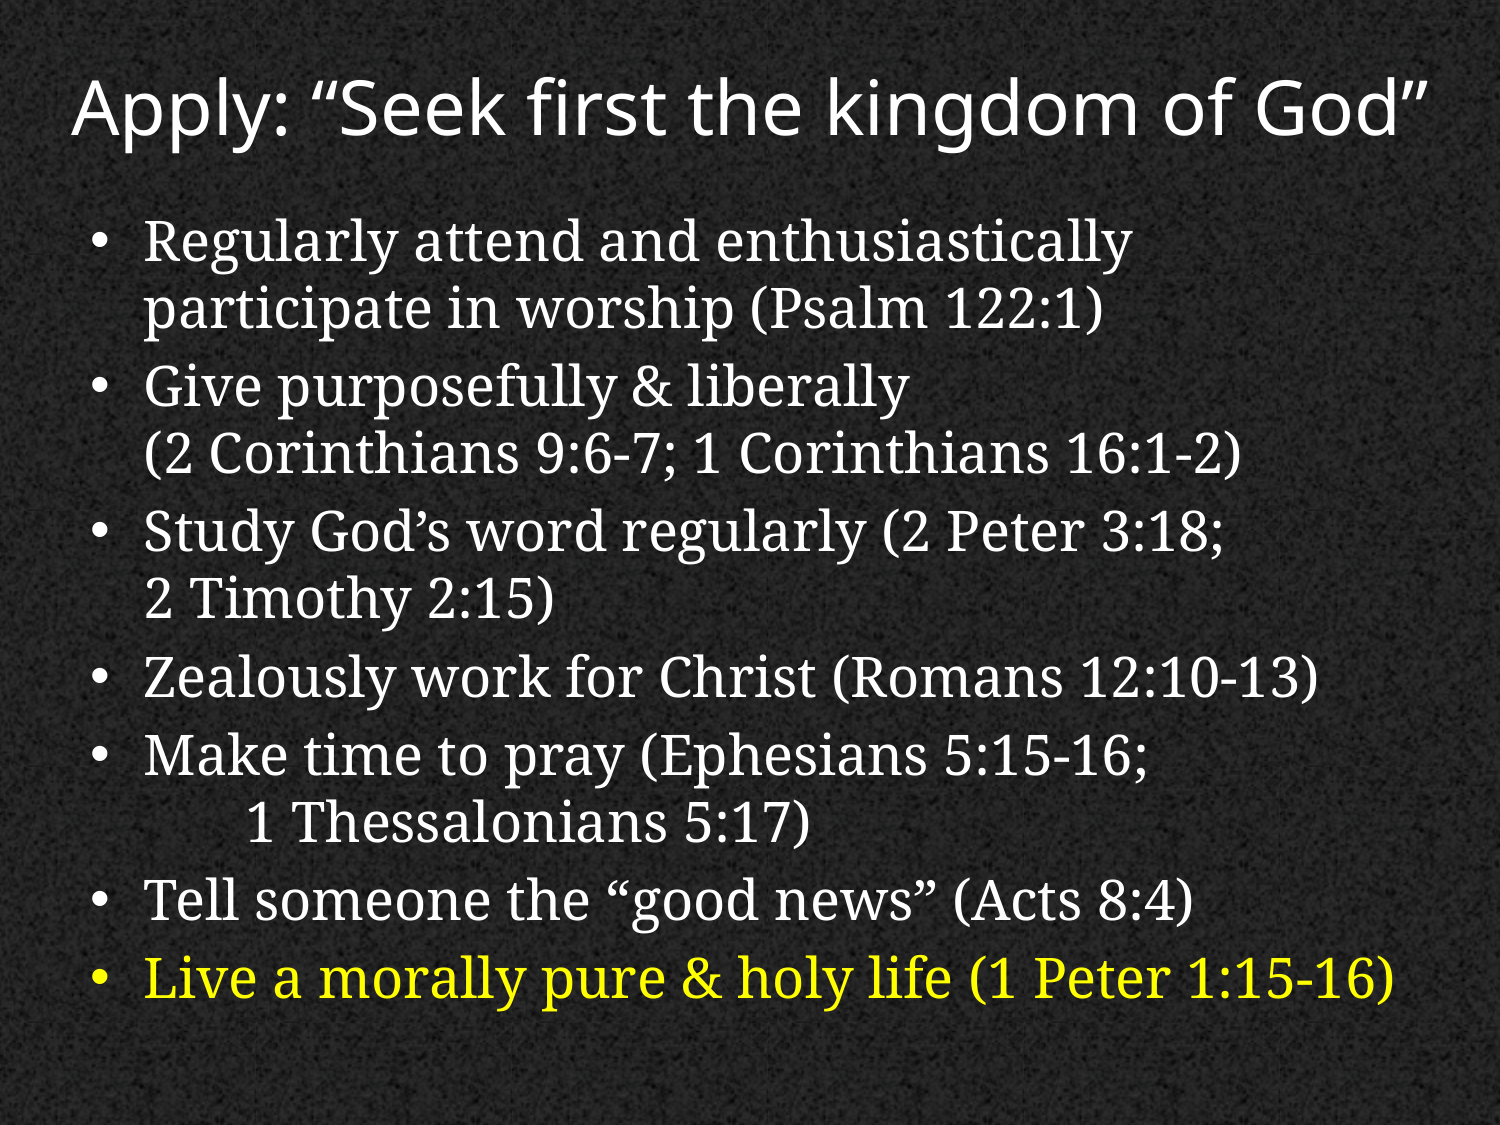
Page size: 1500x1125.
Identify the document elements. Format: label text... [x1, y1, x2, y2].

picture [0, 0, 1500, 1125]
list Regularly attend and enthusiastically participate in worship (Psalm 122:1) Give purposefully & liberally (2 Corinthians 9:6-7; 1 Corinthians 16:1-2) Study God’s word regularly (2 Peter 3:18; 2 Timothy 2:15) Zealously work for Christ (Romans 12:10-13) Make time to pray (Ephesians 5:15-16; 1 Thessalonians 5:17) Tell someone the “good news” (Acts 8:4) Live a morally pure & holy life (1 Peter 1:15-16) [75, 198, 1425, 1073]
title Apply: “Seek first the kingdom of God” [37, 11, 1463, 199]
